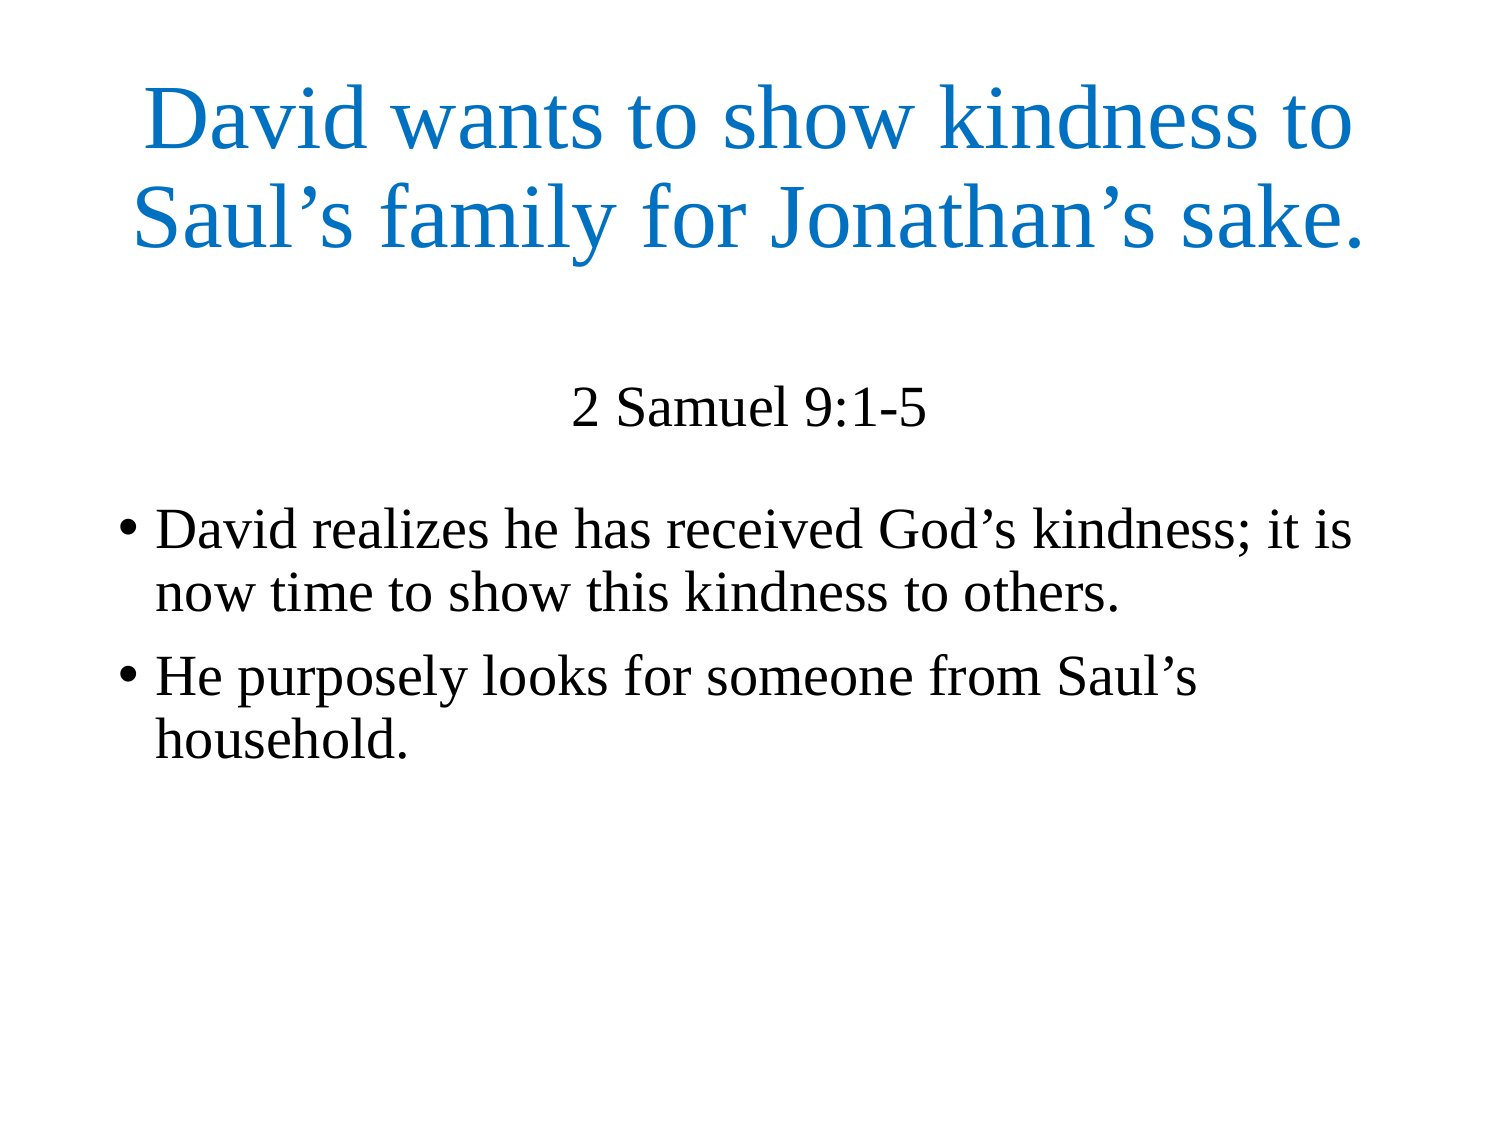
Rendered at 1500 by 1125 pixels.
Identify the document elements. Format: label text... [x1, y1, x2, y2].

title David wants to show kindness to Saul’s family for Jonathan’s sake. [103, 59, 1397, 278]
list 2 Samuel 9:1-5 David realizes he has received God’s kindness; it is now time to show this kindness to others. He purposely looks for someone from Saul’s household. [103, 327, 1397, 1014]
